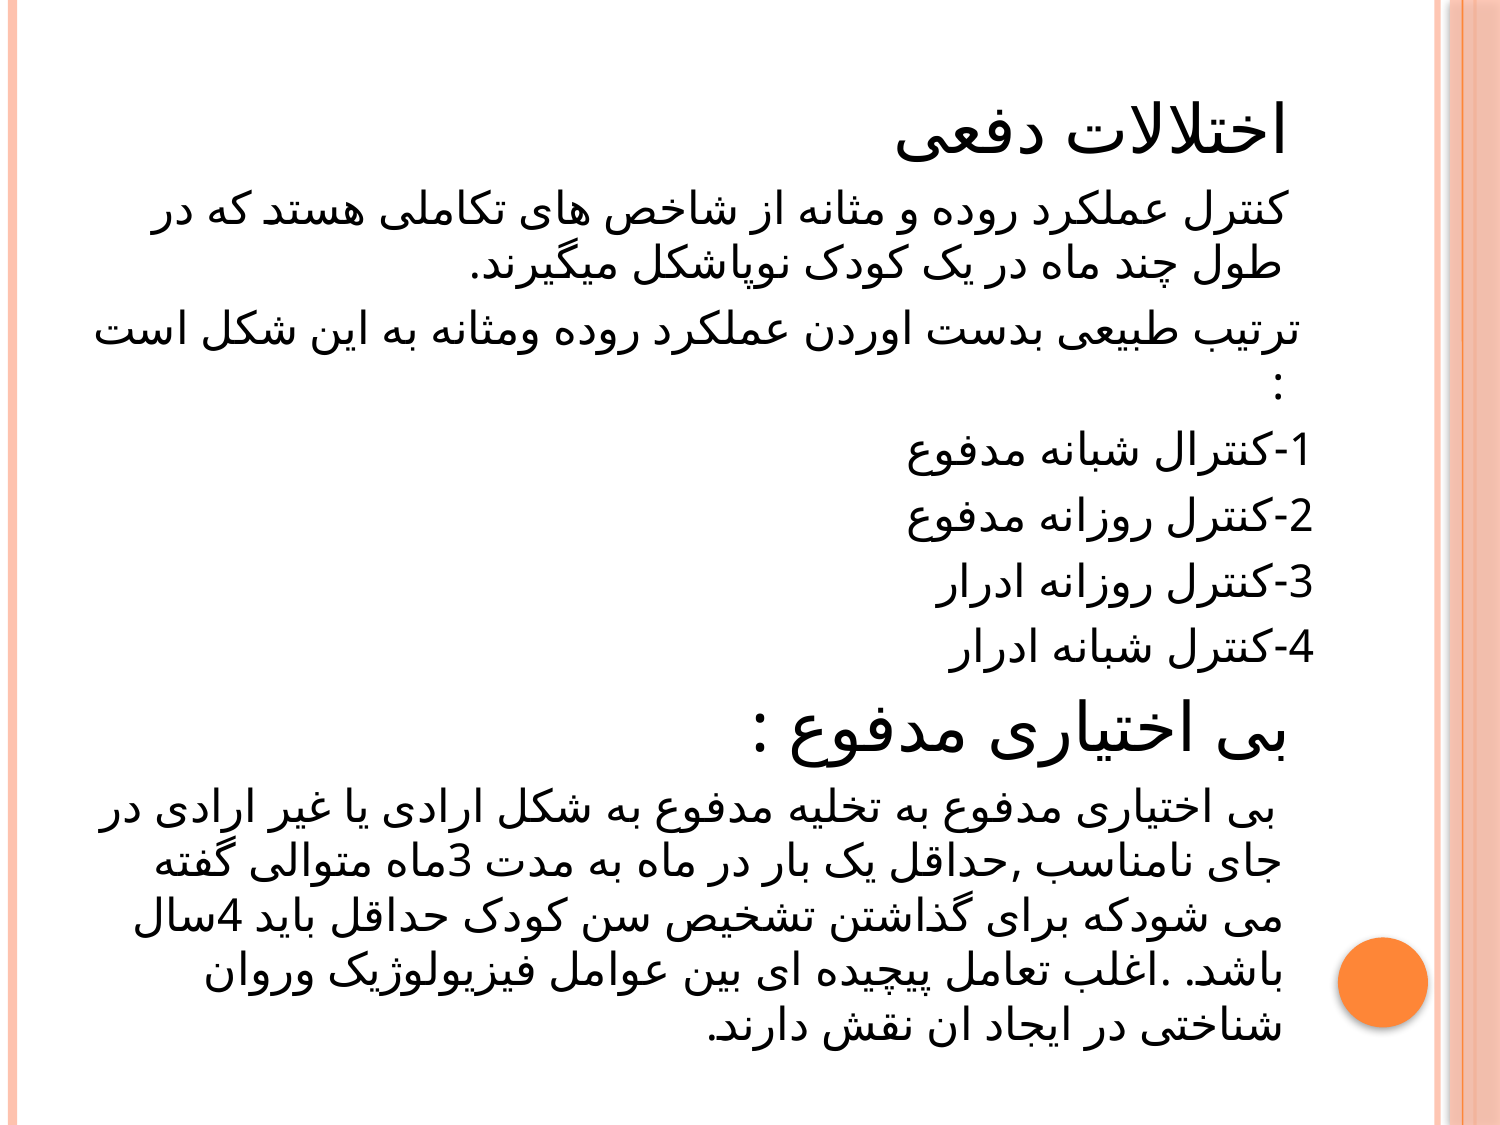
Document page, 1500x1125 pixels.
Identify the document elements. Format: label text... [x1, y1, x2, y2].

list اختلالات دفعی کنترل عملکرد روده و مثانه از شاخص های تکاملی هستد که در طول چند ماه در یک کودک نوپاشکل میگیرند. ترتیب طبیعی بدست اوردن عملکرد روده ومثانه به این شکل است : 1-کنترال شبانه مدفوع 2-کنترل روزانه مدفوع 3-کنترل روزانه ادرار 4-کنترل شبانه ادرار بی اختیاری مدفوع : بی اختیاری مدفوع به تخلیه مدفوع به شکل ارادی یا غیر ارادی در جای نامناسب ,حداقل یک بار در ماه به مدت 3ماه متوالی گفته می شودکه برای گذاشتن تشخیص سن کودک حداقل باید 4سال باشد. .اغلب تعامل پیچیده ای بین عوامل فیزیولوژیک وروان شناختی در ایجاد ان نقش دارند. [75, 78, 1341, 1062]
